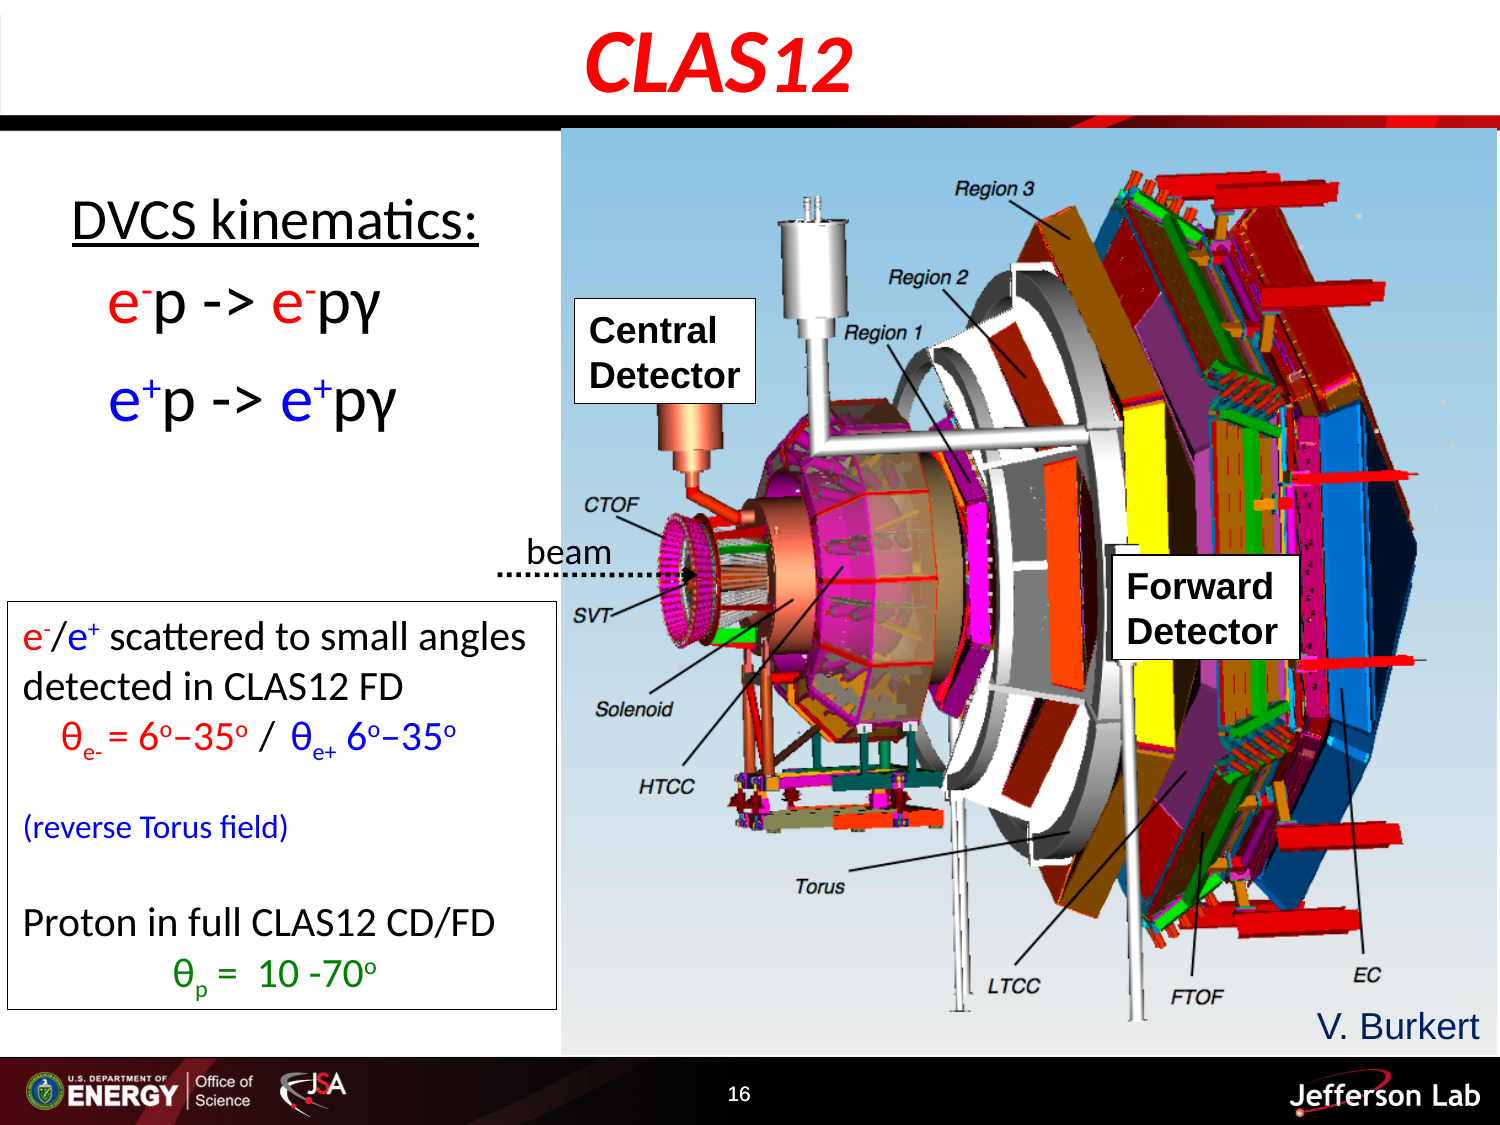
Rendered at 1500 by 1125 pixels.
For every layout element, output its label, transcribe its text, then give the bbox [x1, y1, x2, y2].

text_box beam [511, 575, 561, 580]
text_box e-/e+ scattered to small angles detected in CLAS12 FD θe- = 6o–35o / θe+ 6o–35o (reverse Torus field) Proton in full CLAS12 CD/FD θp = 10 -70o [7, 601, 557, 1010]
text_box e-p -> e-pγ [93, 249, 397, 344]
text_box DVCS kinematics: [57, 173, 495, 259]
picture [0, 125, 1500, 1125]
title CLAS12 [0, 0, 1500, 125]
text_box beam [511, 519, 561, 574]
text_box e+p -> e+pγ [94, 347, 413, 442]
